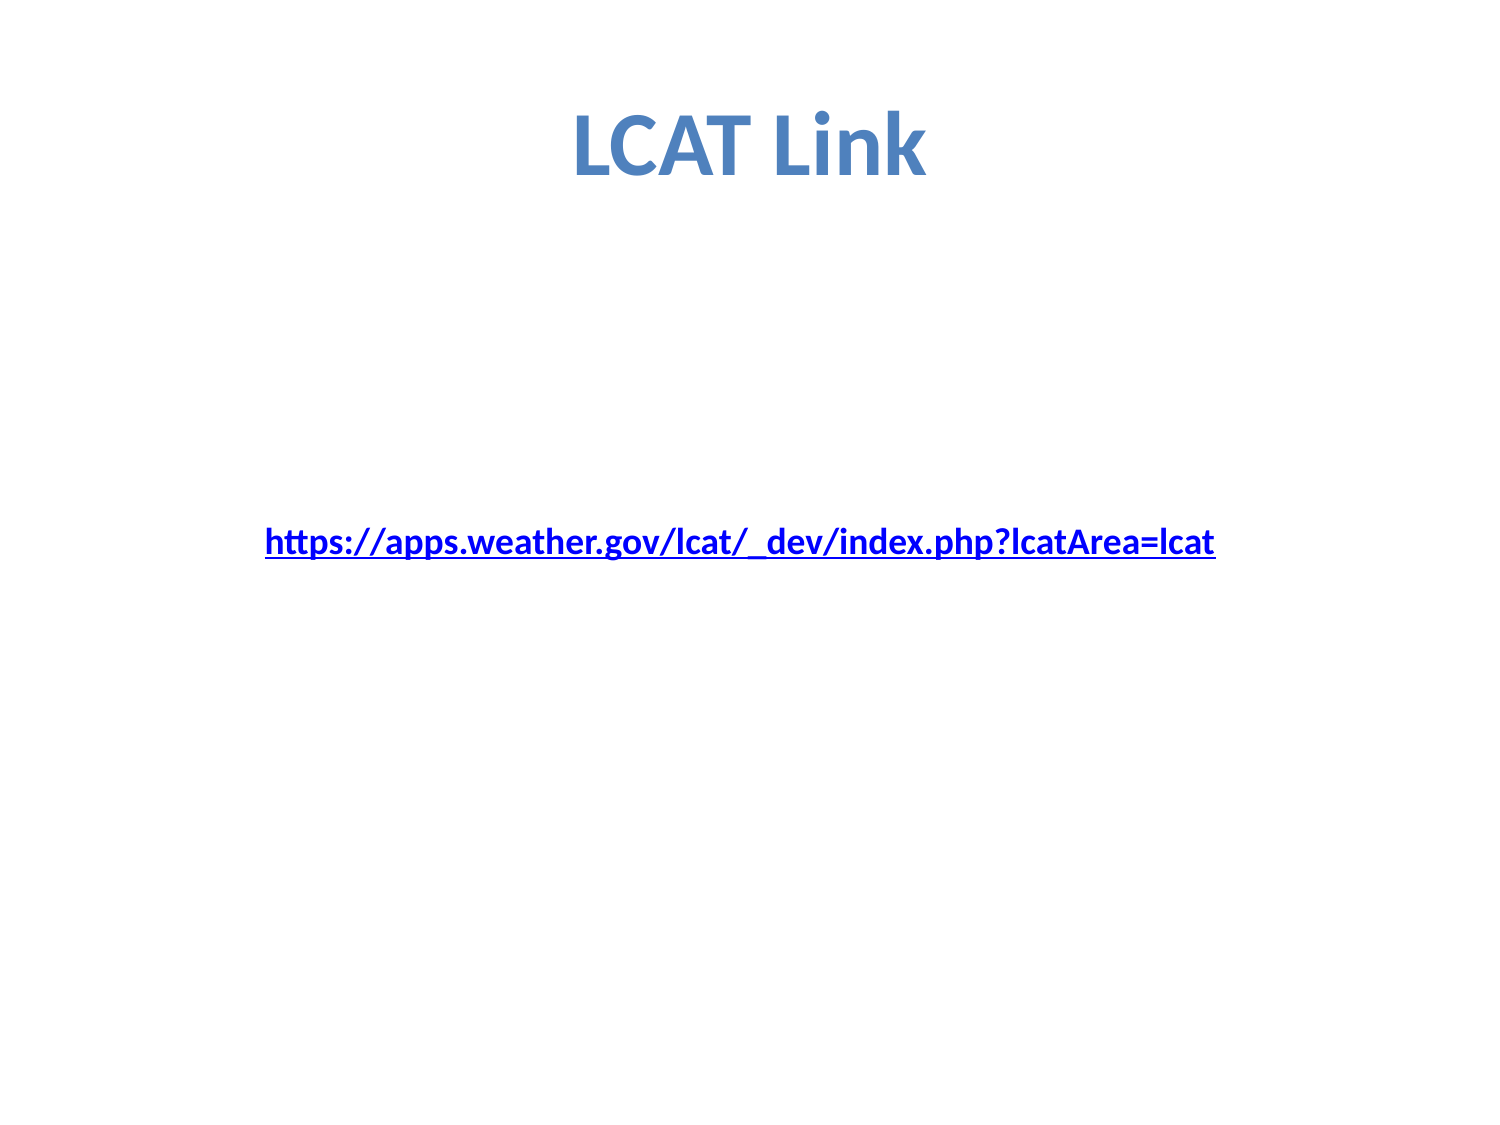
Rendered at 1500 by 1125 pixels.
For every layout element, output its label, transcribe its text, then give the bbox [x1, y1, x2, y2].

text_box https://apps.weather.gov/lcat/_dev/index.php?lcatArea=lcat [174, 509, 1313, 570]
title LCAT Link [75, 45, 1425, 233]
